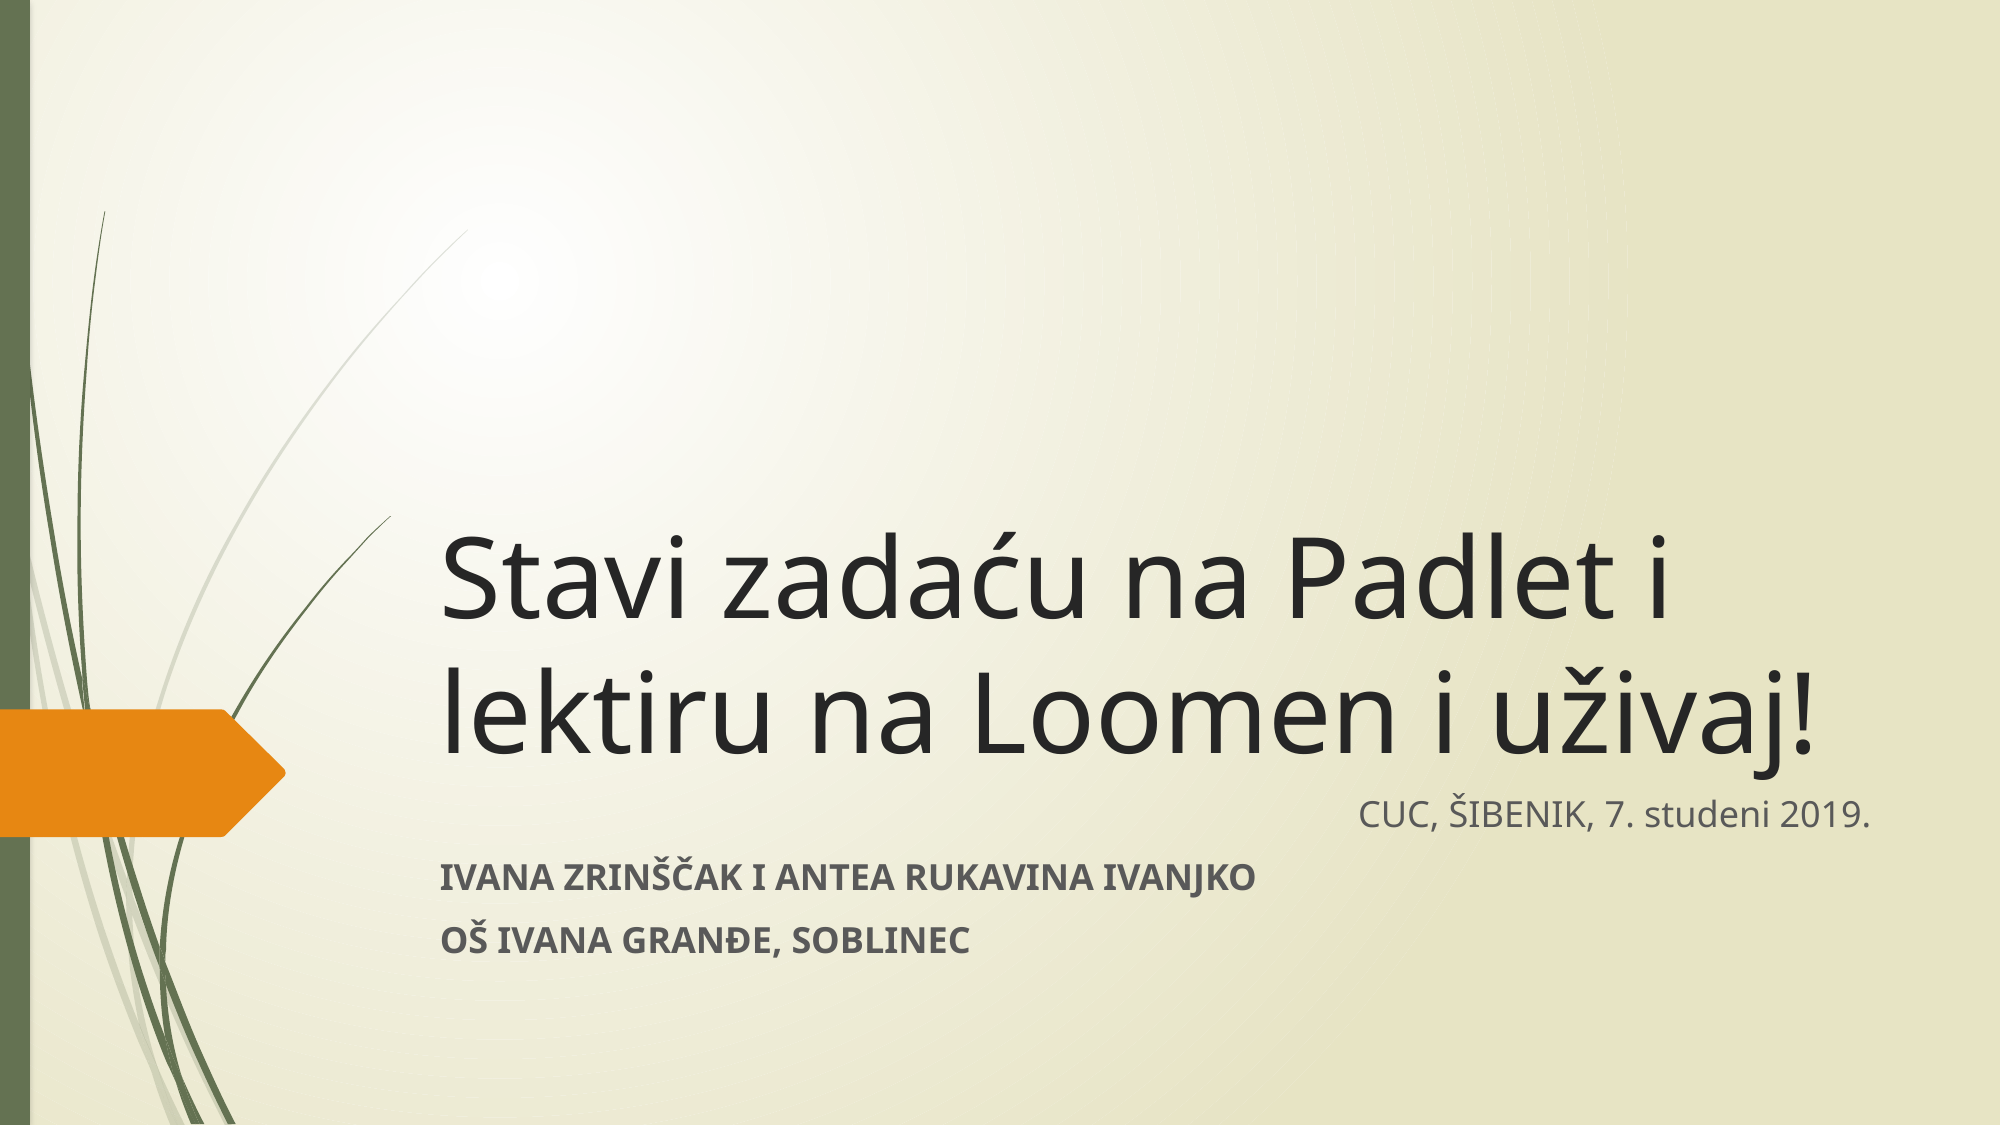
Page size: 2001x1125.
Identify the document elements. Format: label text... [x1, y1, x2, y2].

title Stavi zadaću na Padlet i lektiru na Loomen i uživaj! [424, 412, 1888, 783]
subtitle CUC, ŠIBENIK, 7. studeni 2019. IVANA ZRINŠČAK I ANTEA RUKAVINA IVANJKO OŠ IVANA GRANĐE, SOBLINEC [424, 783, 1888, 969]
